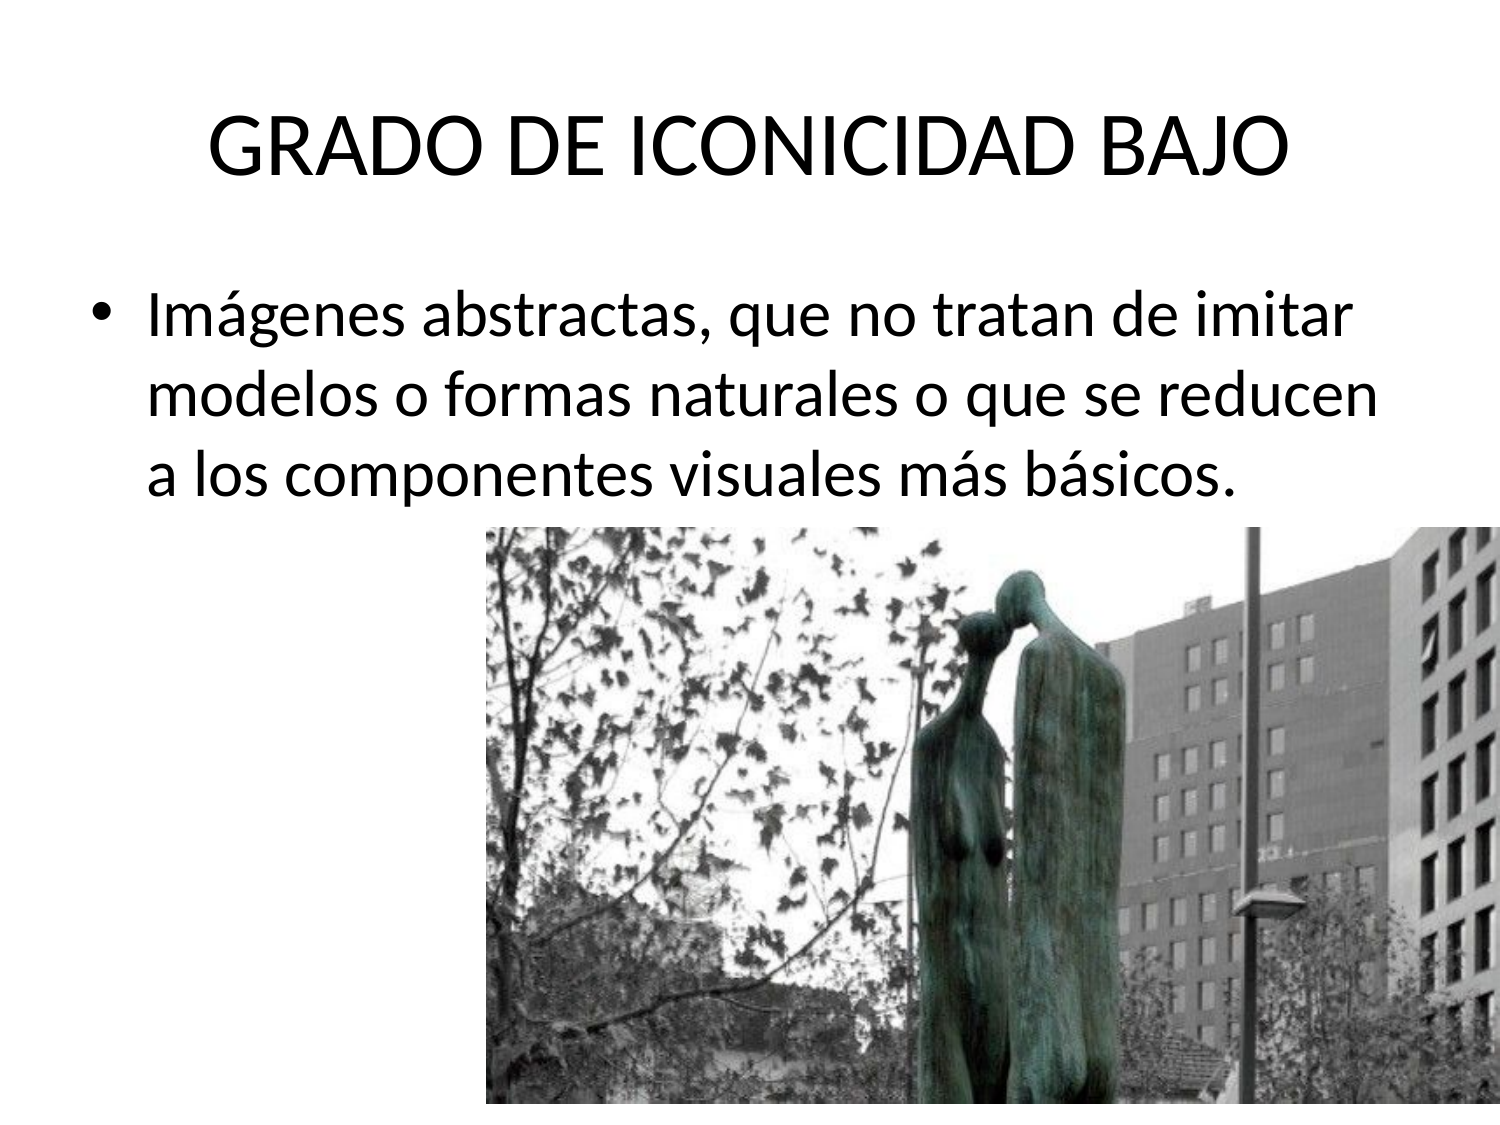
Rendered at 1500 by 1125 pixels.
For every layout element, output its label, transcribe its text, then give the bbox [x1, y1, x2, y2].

title GRADO DE ICONICIDAD BAJO [75, 45, 1425, 233]
list Imágenes abstractas, que no tratan de imitar modelos o formas naturales o que se reducen a los componentes visuales más básicos. [75, 262, 1425, 1005]
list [486, 526, 1500, 1105]
